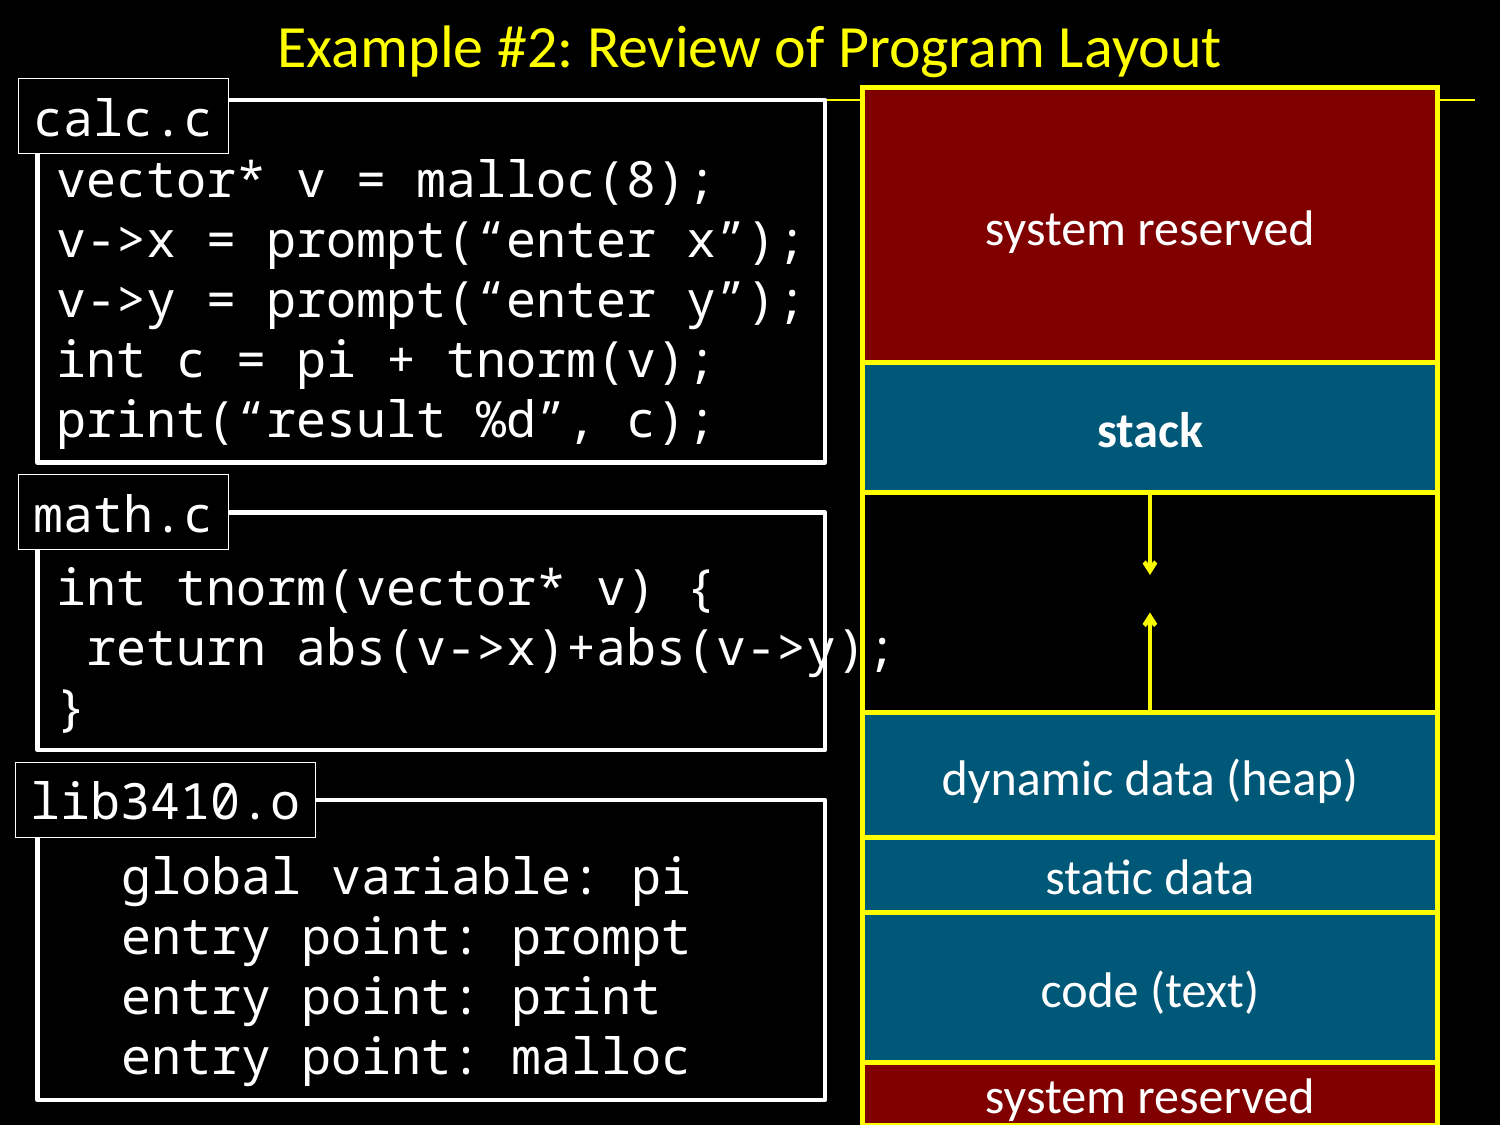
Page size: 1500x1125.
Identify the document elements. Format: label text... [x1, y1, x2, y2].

text_box global variable: pi entry point: prompt entry point: print entry point: malloc [37, 799, 825, 1100]
text_box dynamic data (heap) [862, 712, 1438, 838]
text_box int tnorm(vector* v) { return abs(v->x)+abs(v->y); } [37, 512, 825, 750]
text_box stack [862, 362, 1438, 493]
text_box vector* v = malloc(8); v->x = prompt(“enter x”); v->y = prompt(“enter y”); int c = pi + tnorm(v); print(“result %d”, c); [37, 99, 825, 463]
text_box [862, 493, 1438, 712]
text_box math.c [18, 474, 229, 550]
title Example #2: Review of Program Layout [37, 0, 1463, 88]
text_box calc.c [18, 78, 229, 154]
text_box lib3410.o [15, 762, 316, 838]
text_box static data [862, 838, 1438, 913]
text_box code (text) [862, 913, 1438, 1063]
text_box system reserved [862, 1063, 1438, 1125]
text_box system reserved [862, 87, 1438, 362]
